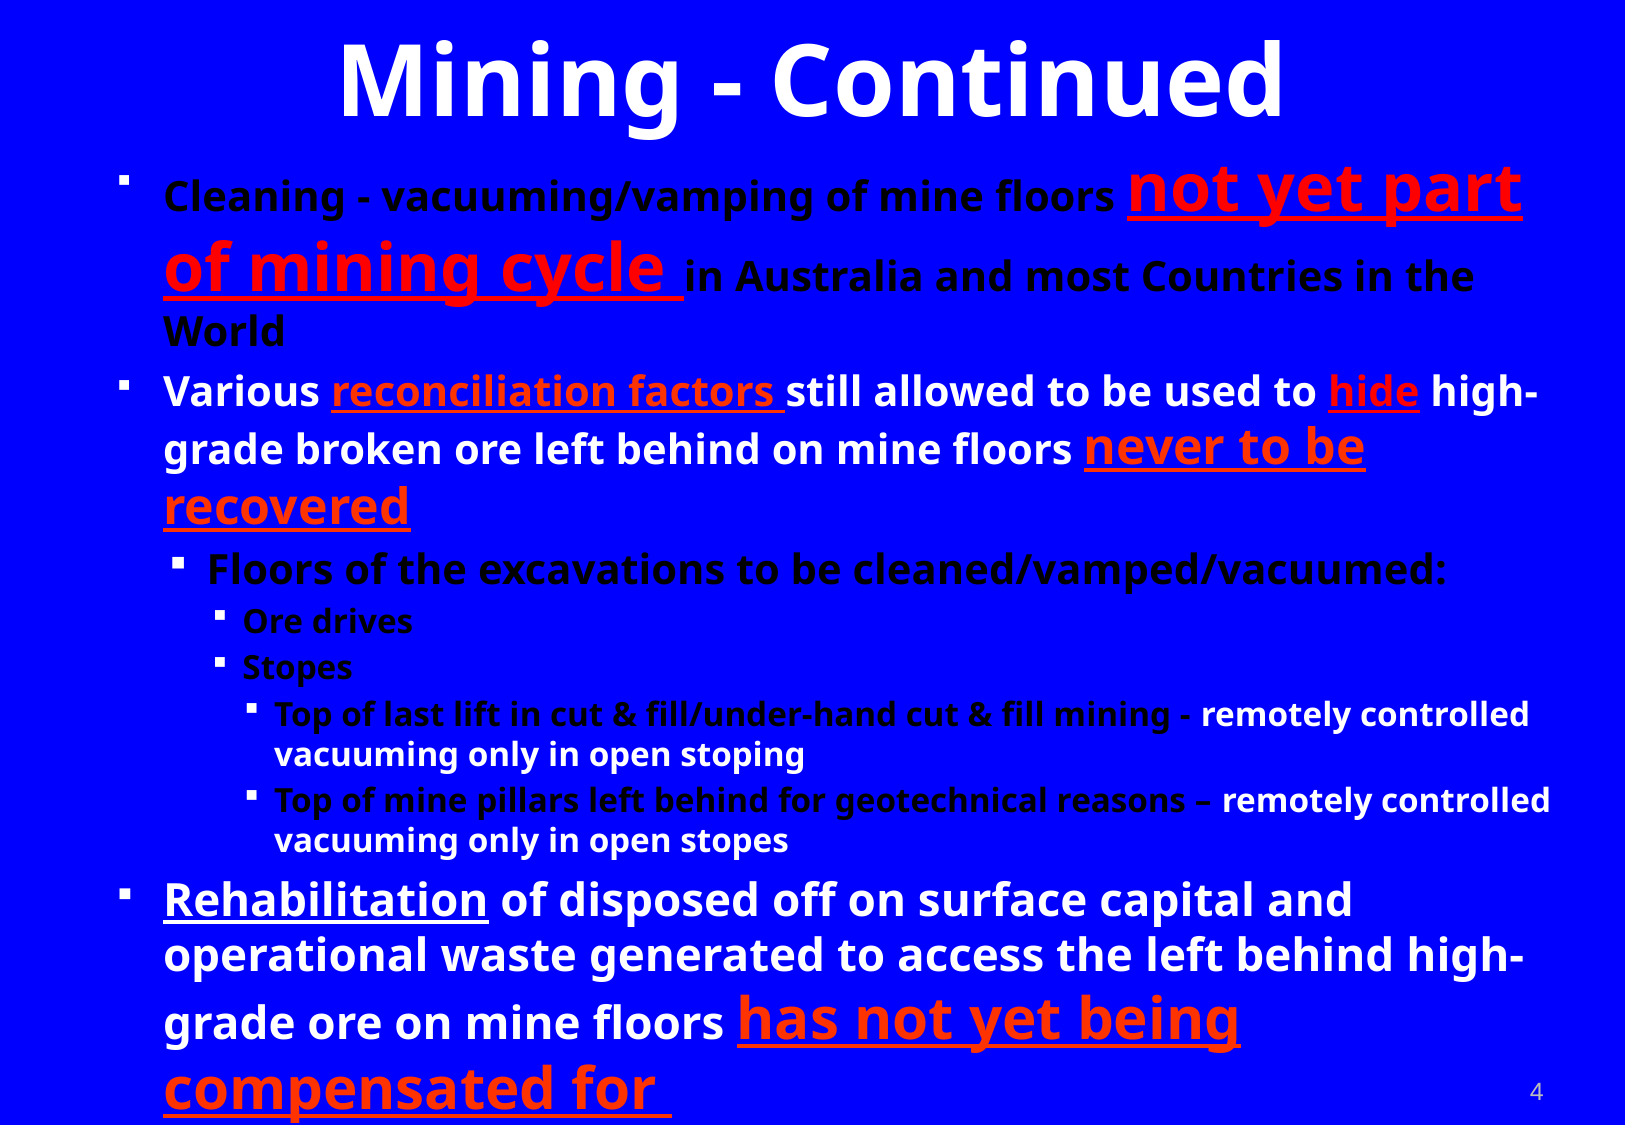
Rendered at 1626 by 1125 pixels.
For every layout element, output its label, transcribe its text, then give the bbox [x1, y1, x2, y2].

title Mining - Continued [74, 12, 1551, 137]
slide_number 4 [1408, 1052, 1544, 1113]
list Cleaning - vacuuming/vamping of mine floors not yet part of mining cycle in Australia and most Countries in the World Various reconciliation factors still allowed to be used to hide high-grade broken ore left behind on mine floors never to be recovered Floors of the excavations to be cleaned/vamped/vacuumed: Ore drives Stopes Top of last lift in cut & fill/under-hand cut & fill mining - remotely controlled vacuuming only in open stoping Top of mine pillars left behind for geotechnical reasons – remotely controlled vacuuming only in open stopes Rehabilitation of disposed off on surface capital and operational waste generated to access the left behind high-grade ore on mine floors has not yet being compensated for [5, 137, 1616, 1125]
